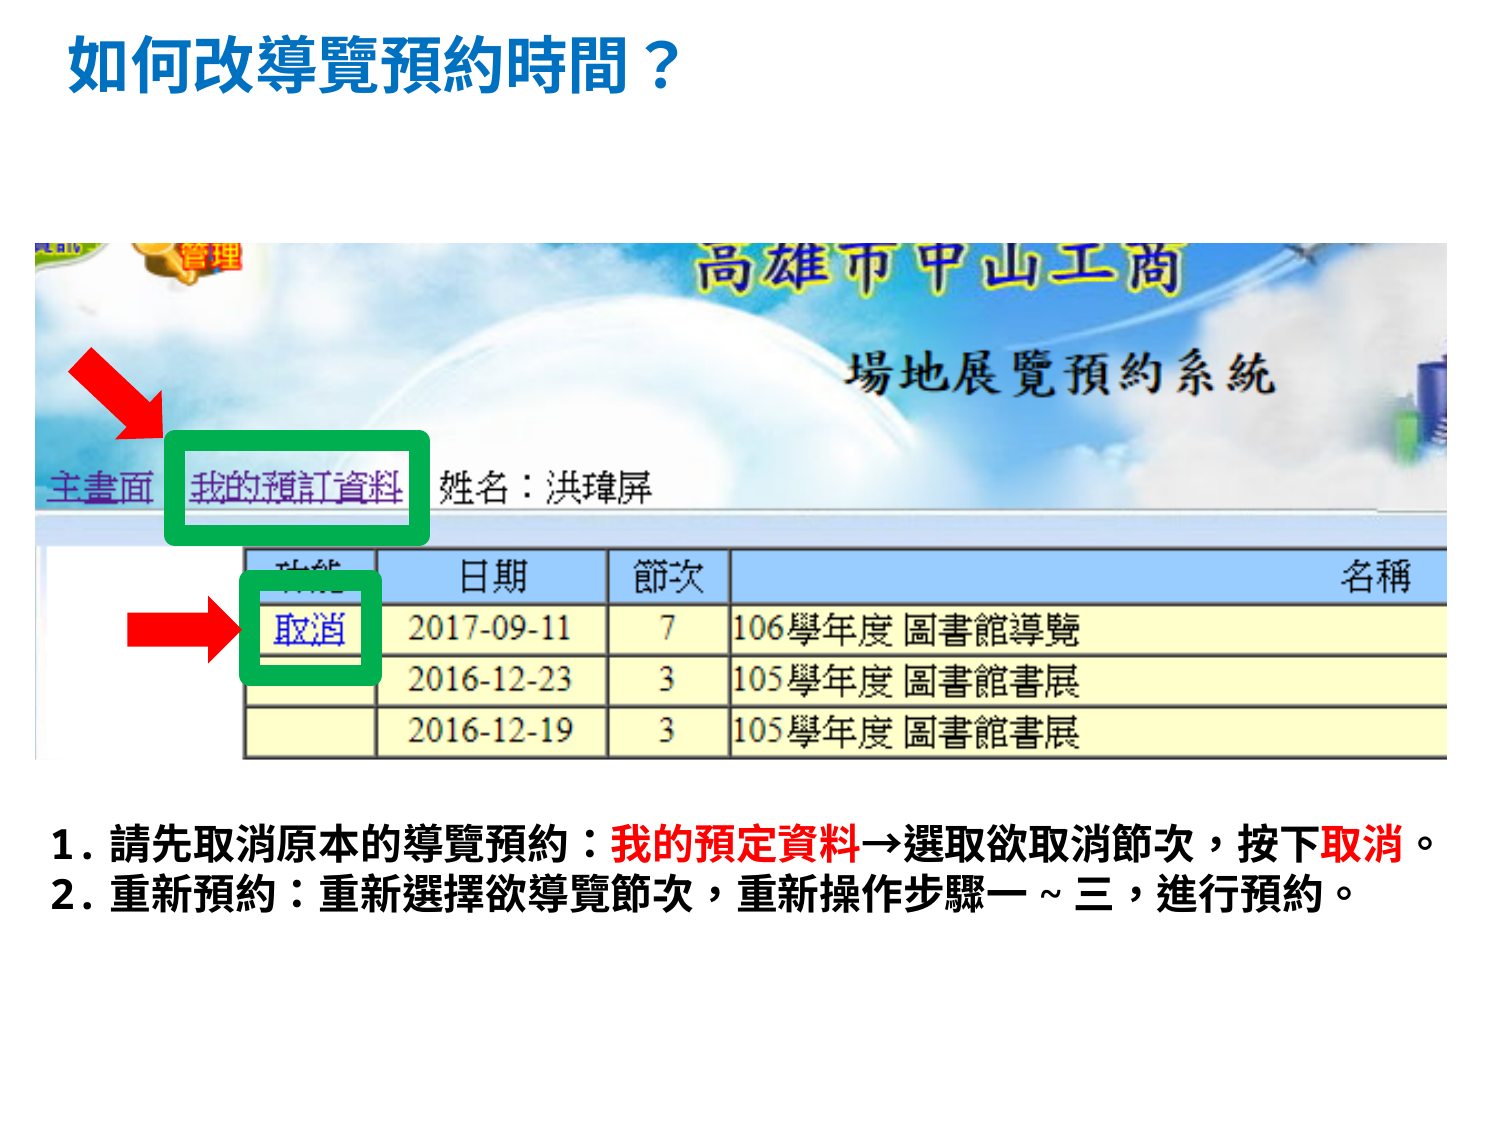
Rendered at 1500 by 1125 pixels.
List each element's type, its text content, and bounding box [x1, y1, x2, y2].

text_box 如何改導覽預約時間？ [53, 19, 1329, 109]
picture [34, 243, 1448, 761]
text_box 1.請先取消原本的導覽預約：我的預定資料→選取欲取消節次，按下取消。 2.重新預約：重新選擇欲導覽節次，重新操作步驟一~三，進行預約。 [35, 810, 1471, 926]
